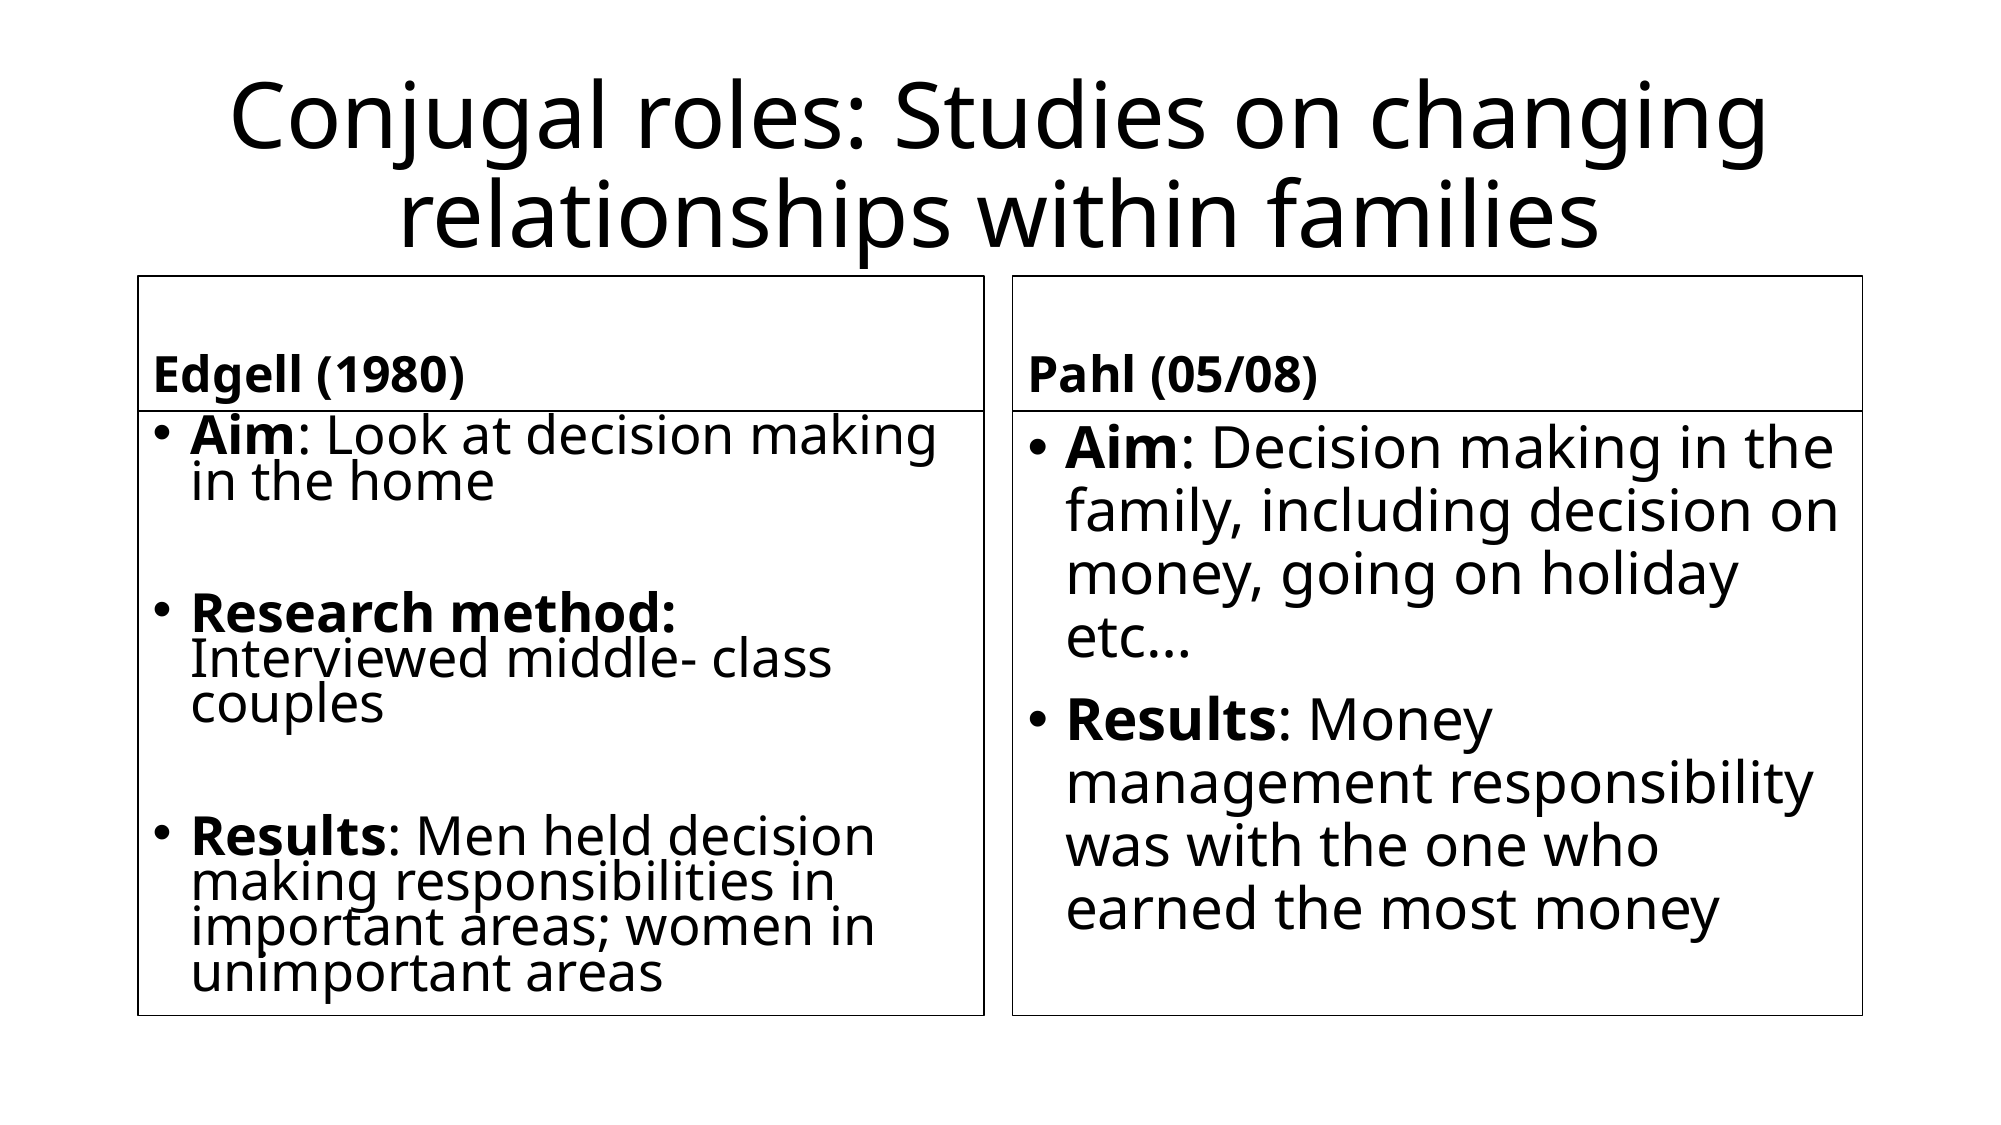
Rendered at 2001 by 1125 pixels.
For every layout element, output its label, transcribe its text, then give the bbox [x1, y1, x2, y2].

list Pahl (05/08) [1012, 275, 1863, 410]
list Aim: Look at decision making in the home Research method: Interviewed middle- class couples Results: Men held decision making responsibilities in important areas; women in unimportant areas [137, 410, 984, 1016]
title Conjugal roles: Studies on changing relationships within families [137, 59, 1863, 278]
list Edgell (1980) [137, 275, 984, 410]
list Aim: Decision making in the family, including decision on money, going on holiday etc… Results: Money management responsibility was with the one who earned the most money [1012, 410, 1863, 1016]
